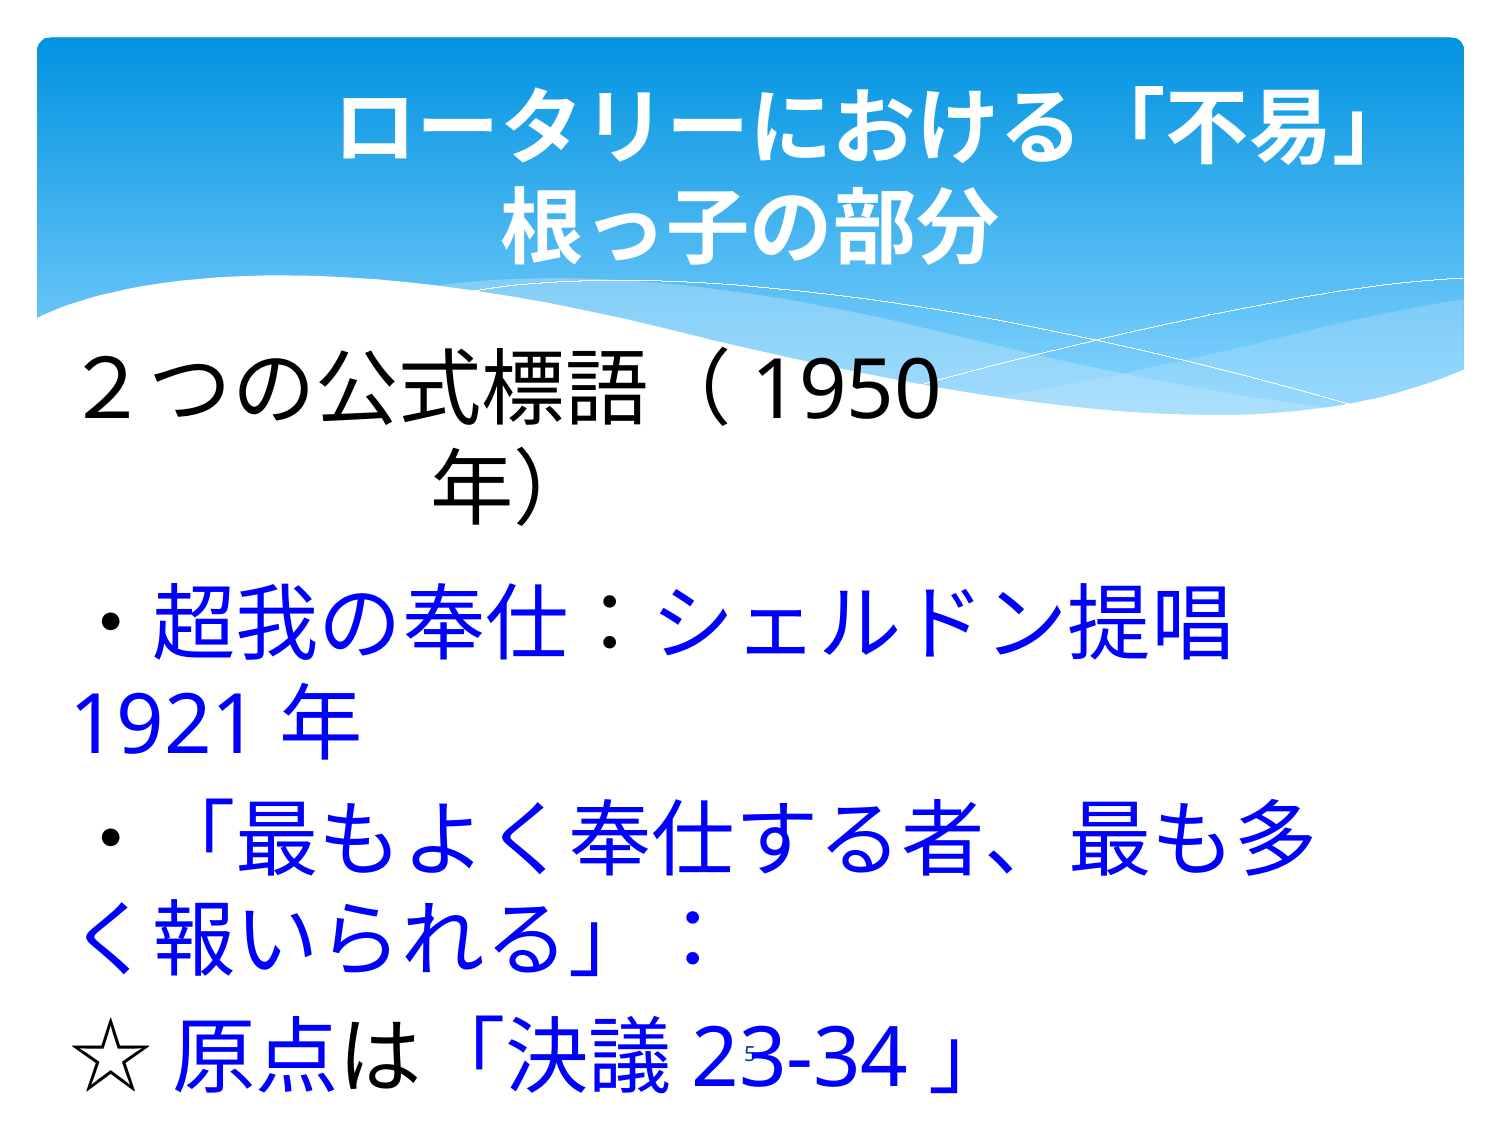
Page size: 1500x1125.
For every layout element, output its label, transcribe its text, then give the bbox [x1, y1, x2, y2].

text_box ・超我の奉仕：シェルドン提唱1921年 ・「最もよく奉仕する者、最も多く報いられる」： ☆原点は「決議23-34」 [54, 562, 1355, 1111]
text_box ２つの公式標語（1950年） [41, 371, 986, 499]
text_box ロータリーにおける「不易」 根っ子の部分 [54, 66, 1446, 281]
